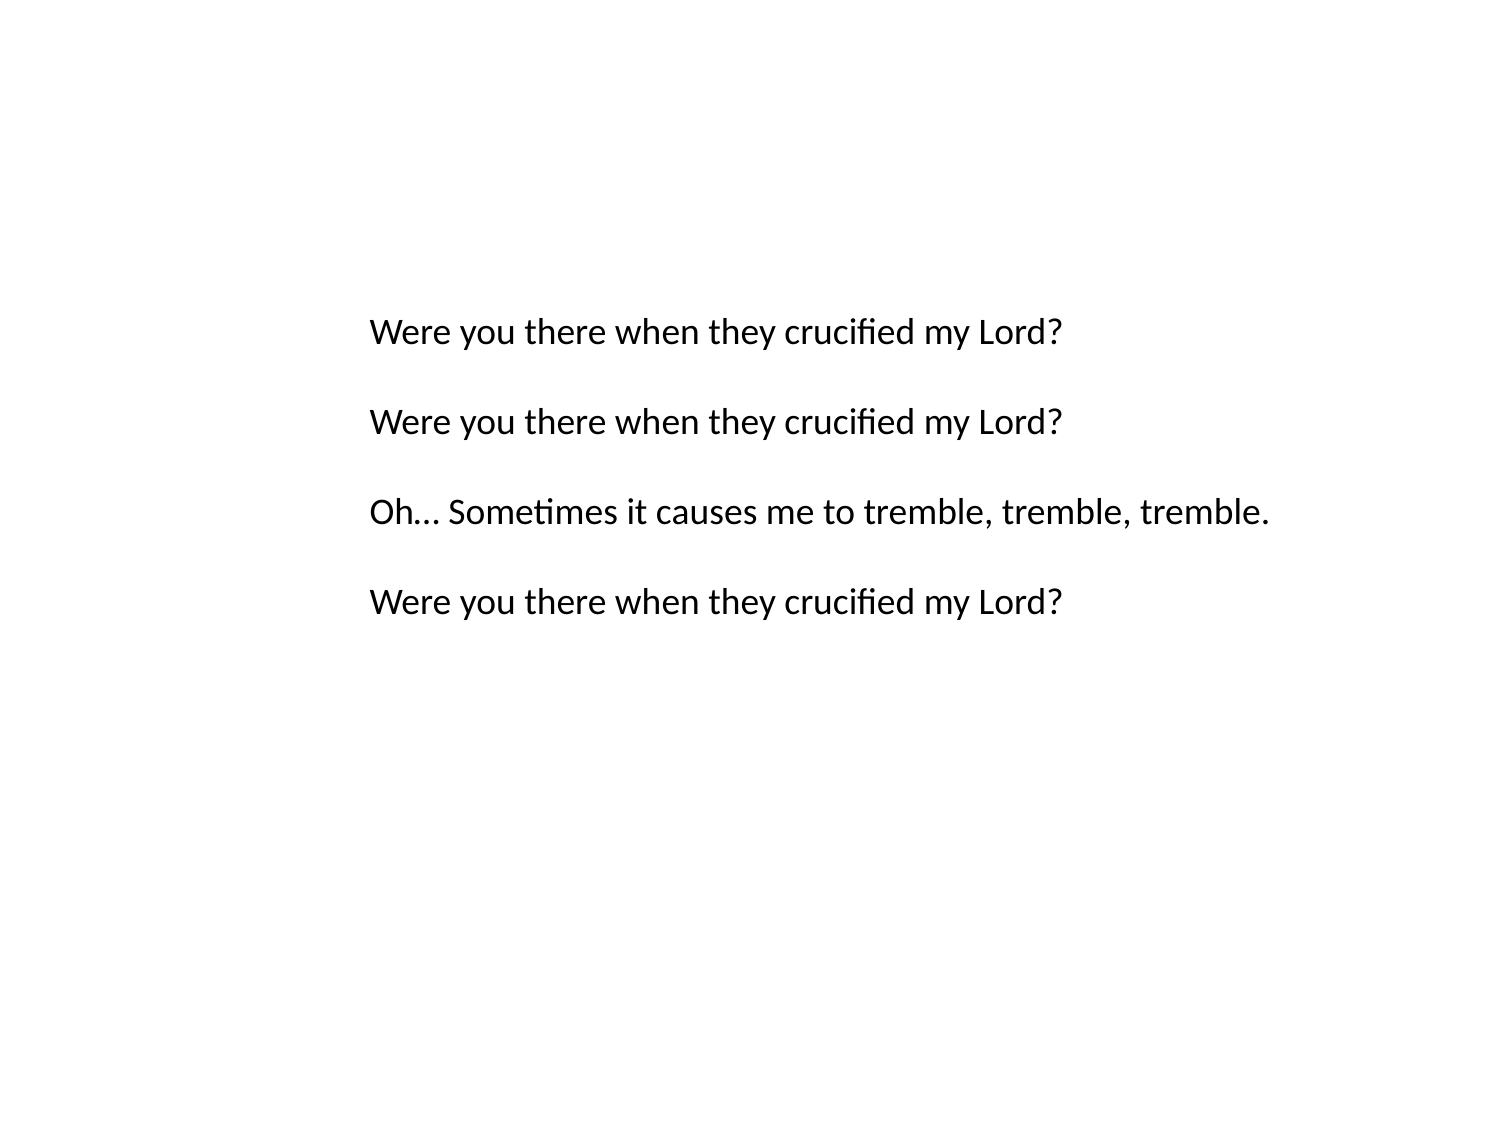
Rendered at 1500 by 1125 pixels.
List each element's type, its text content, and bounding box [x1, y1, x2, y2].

text_box Were you there when they crucified my Lord? Were you there when they crucified my Lord? Oh… Sometimes it causes me to tremble, tremble, tremble. Were you there when they crucified my Lord? [354, 299, 1287, 630]
